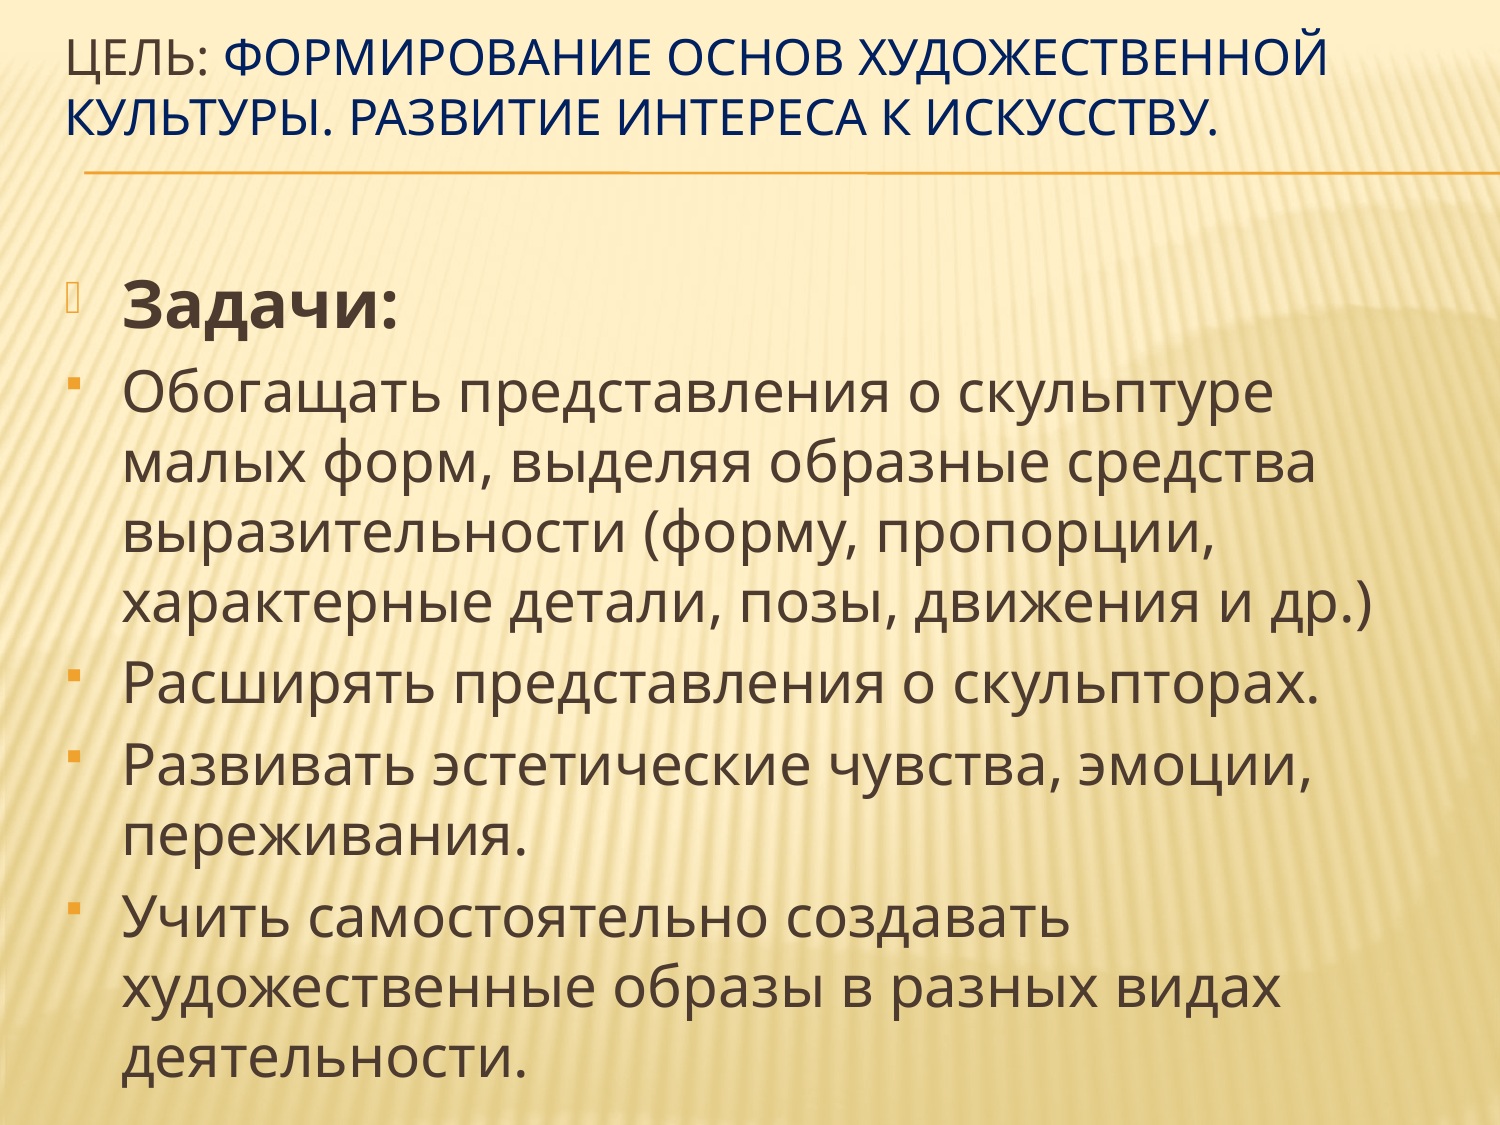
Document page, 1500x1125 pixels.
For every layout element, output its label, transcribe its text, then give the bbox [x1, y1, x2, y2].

title ЦЕЛЬ: Формирование основ художественной культуры. Развитие интереса к искусству. [50, 19, 1475, 213]
list Задачи: Обогащать представления о скульптуре малых форм, выделяя образные средства выразительности (форму, пропорции, характерные детали, позы, движения и др.) Расширять представления о скульпторах. Развивать эстетические чувства, эмоции, переживания. Учить самостоятельно создавать художественные образы в разных видах деятельности. [50, 254, 1475, 1094]
